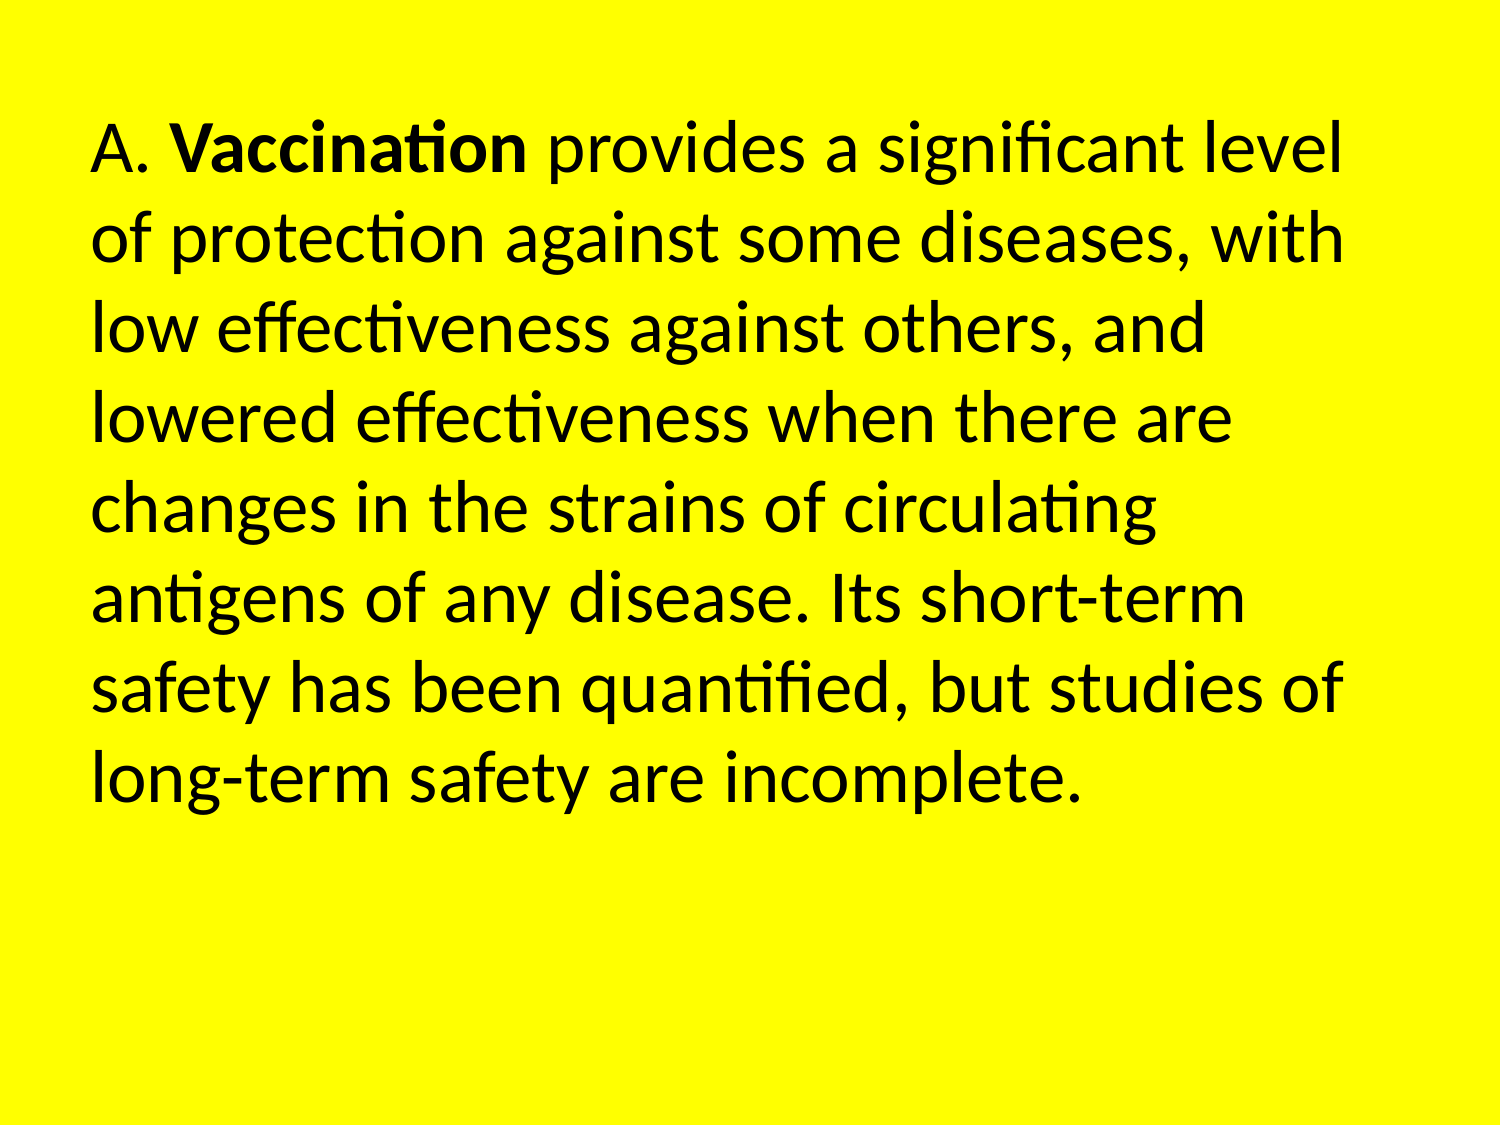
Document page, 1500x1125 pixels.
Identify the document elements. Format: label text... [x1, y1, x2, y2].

list A. Vaccination provides a significant level of protection against some diseases, with low effectiveness against others, and lowered effectiveness when there are changes in the strains of circulating antigens of any disease. Its short-term safety has been quantified, but studies of long-term safety are incomplete. [75, 90, 1425, 1047]
